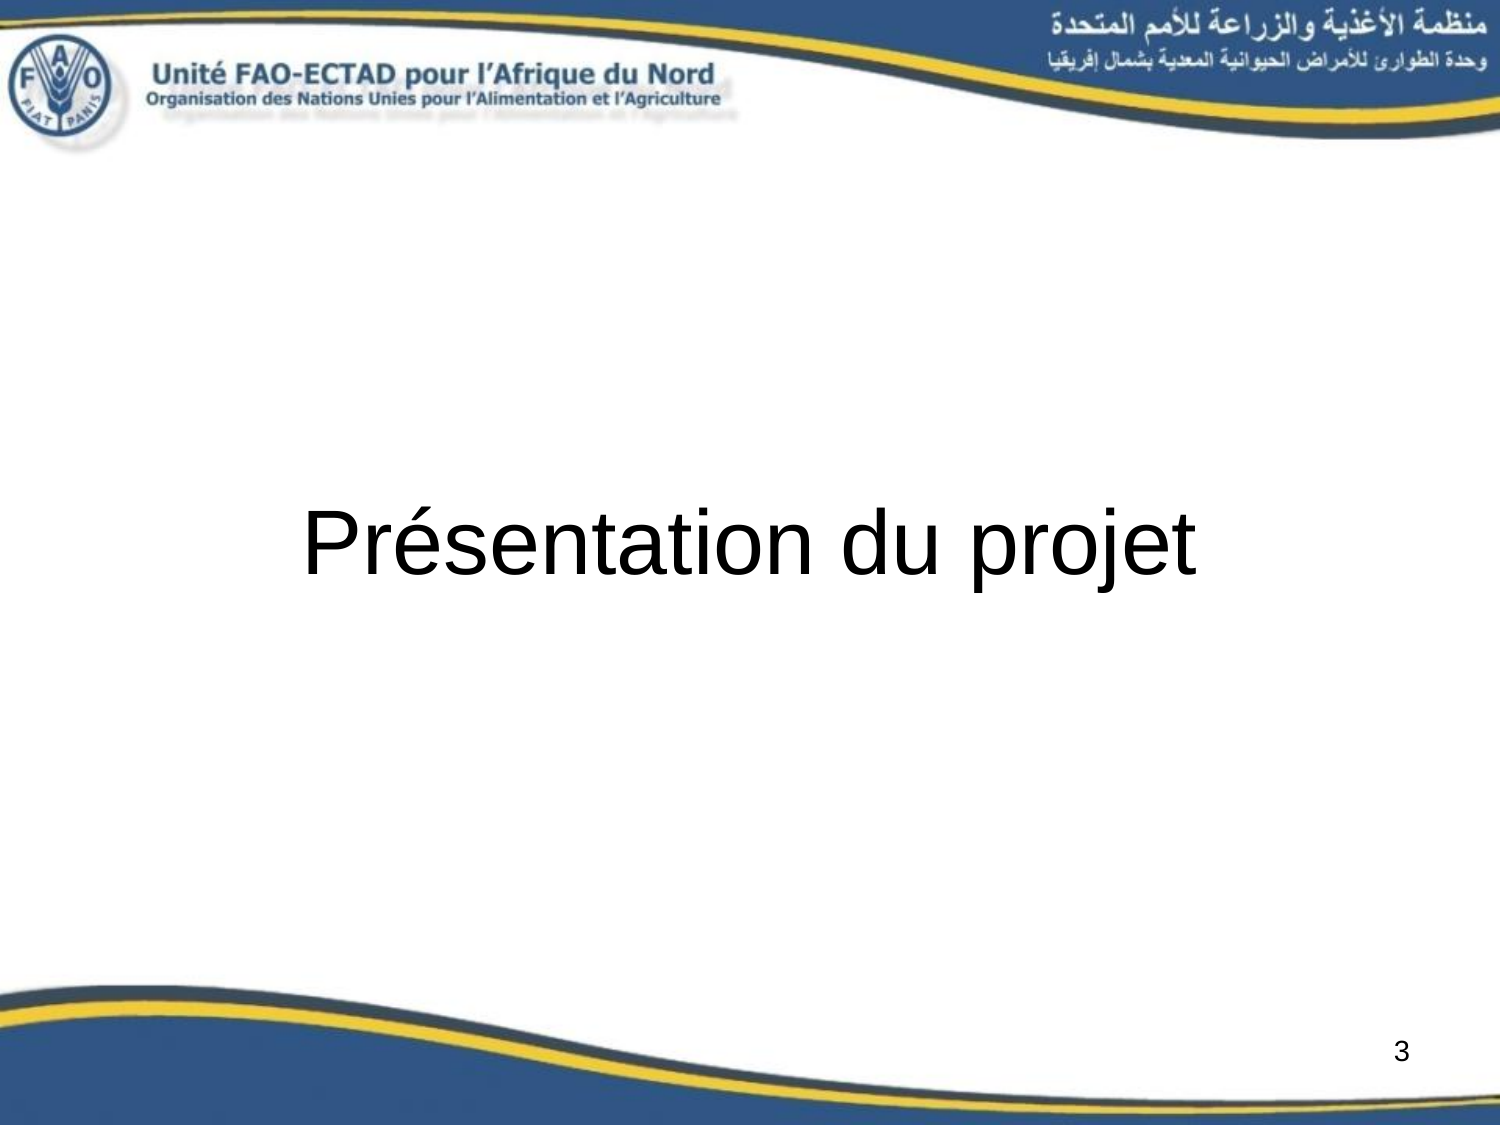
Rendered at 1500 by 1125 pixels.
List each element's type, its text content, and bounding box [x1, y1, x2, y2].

picture [0, 0, 1500, 1125]
slide_number 3 [1074, 1024, 1426, 1103]
title Présentation du projet [112, 349, 1388, 727]
